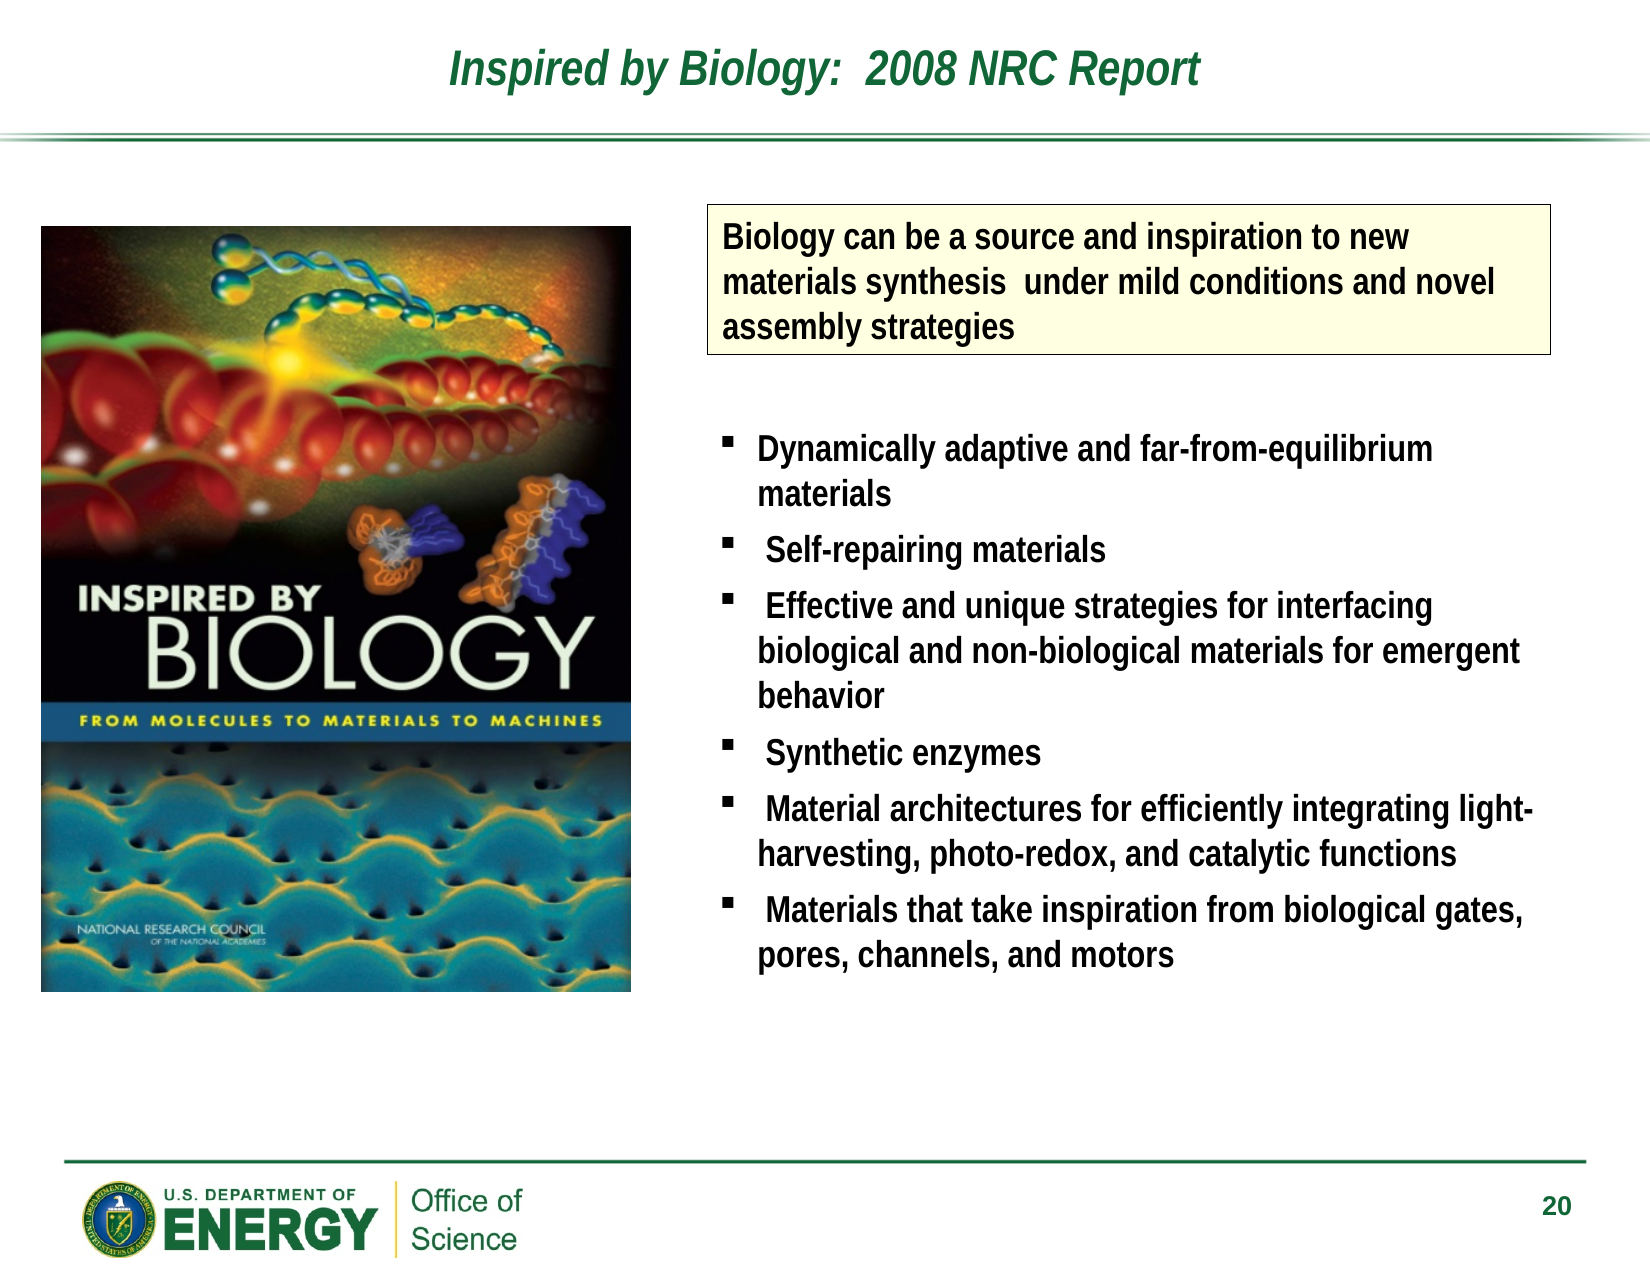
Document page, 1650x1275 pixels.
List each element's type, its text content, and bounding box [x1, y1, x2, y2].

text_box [629, 204, 1579, 1033]
title Inspired by Biology: 2008 NRC Report [0, 0, 1650, 172]
text_box 20 [1518, 1180, 1587, 1249]
picture [0, 172, 1650, 1275]
